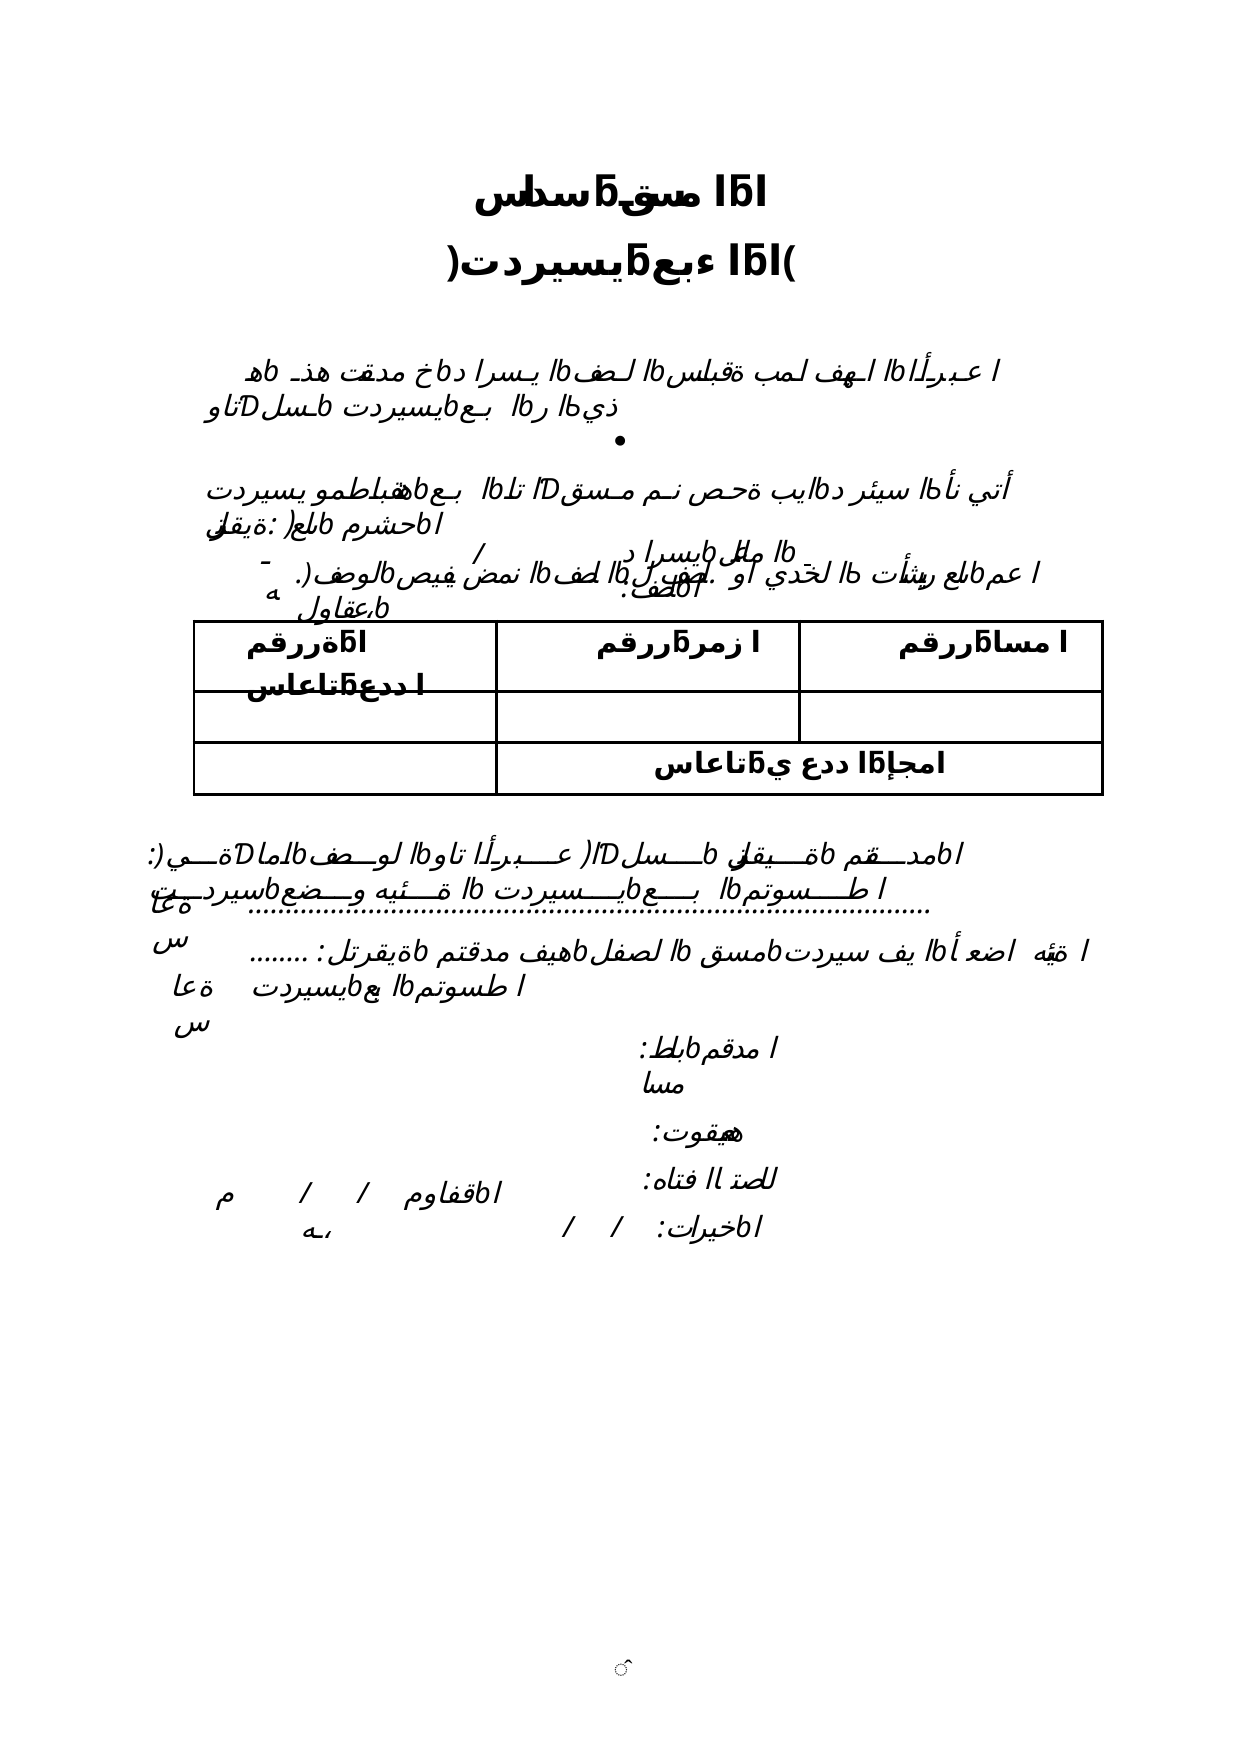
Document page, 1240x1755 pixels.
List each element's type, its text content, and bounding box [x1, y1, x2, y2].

table_header ررقمƃا زمر [498, 623, 798, 690]
table_cell [195, 744, 495, 793]
table_header ةررقمƃا تاعاسƃا ددع [195, 623, 495, 690]
table_cell [801, 693, 1101, 741]
text_box / [471, 535, 485, 571]
text_box :بلطƅا مدقم مسا :هعيقوت :لاصتاا فتاه / / :خيراتƅا [561, 1028, 796, 1244]
table_header ررقمƃا مسا [801, 623, 1101, 690]
text_box :)ةــــيƊاماƅا لوــــصفƅا( عــــبرأا تاوƊــــسلƅ ةــــيقرتلƅ مدــــقتمƅا سيردــــتƅا ةــــئيه وــــضعƅ يــــسيردتƅا بــــعƅا طــــسوتم [145, 835, 1095, 906]
table_cell تاعاسƃا ددع يƃامجإ [498, 744, 1101, 793]
text_box سداسƃا مسقƃا )يسيردتƃا ءبعƃا( هـƅ خ مدـقت هذـƅا يـسرا دƅا لـصفƅا اـهيف اـمب ةقباـسƅا عـبرأا تاوƊـسلƅ يـسيردتƅا بـعƅا رƄذي  هـتقباطمو يـسيردتƅا بـعƅا تاـƊايب ةحـص نـم مـسقƅا سيئر دƄأتي نأ ىلع( :ةيقرتلƅ حشرمƅا .)لوصفƅا نمض يفيصƅا لصفƅا لخدي او .لصف لƄ ىلع ريشأتƅا عم ،عقاولƅ [202, 165, 1050, 620]
text_box ةعاس ةعاس [150, 883, 225, 1037]
text_box ........................................................................................... ........ :ةيقرتلƅ هيف مدقتمƅا لصفلƅ مسقƅا يف سيردتƅا ةئيه اضعأ يسيردتƅا بعƅا طسوتم [246, 883, 1095, 1002]
text_box / / قفاومƅا ،ـه [298, 1173, 501, 1244]
table_cell [195, 693, 495, 741]
text_box م [213, 1173, 228, 1209]
text_box ̂ [611, 1652, 629, 1682]
text_box يسرا دƅا ماعلƅ :لصفƅا [619, 533, 1091, 603]
text_box ـه [261, 535, 281, 606]
table_cell [498, 693, 798, 741]
